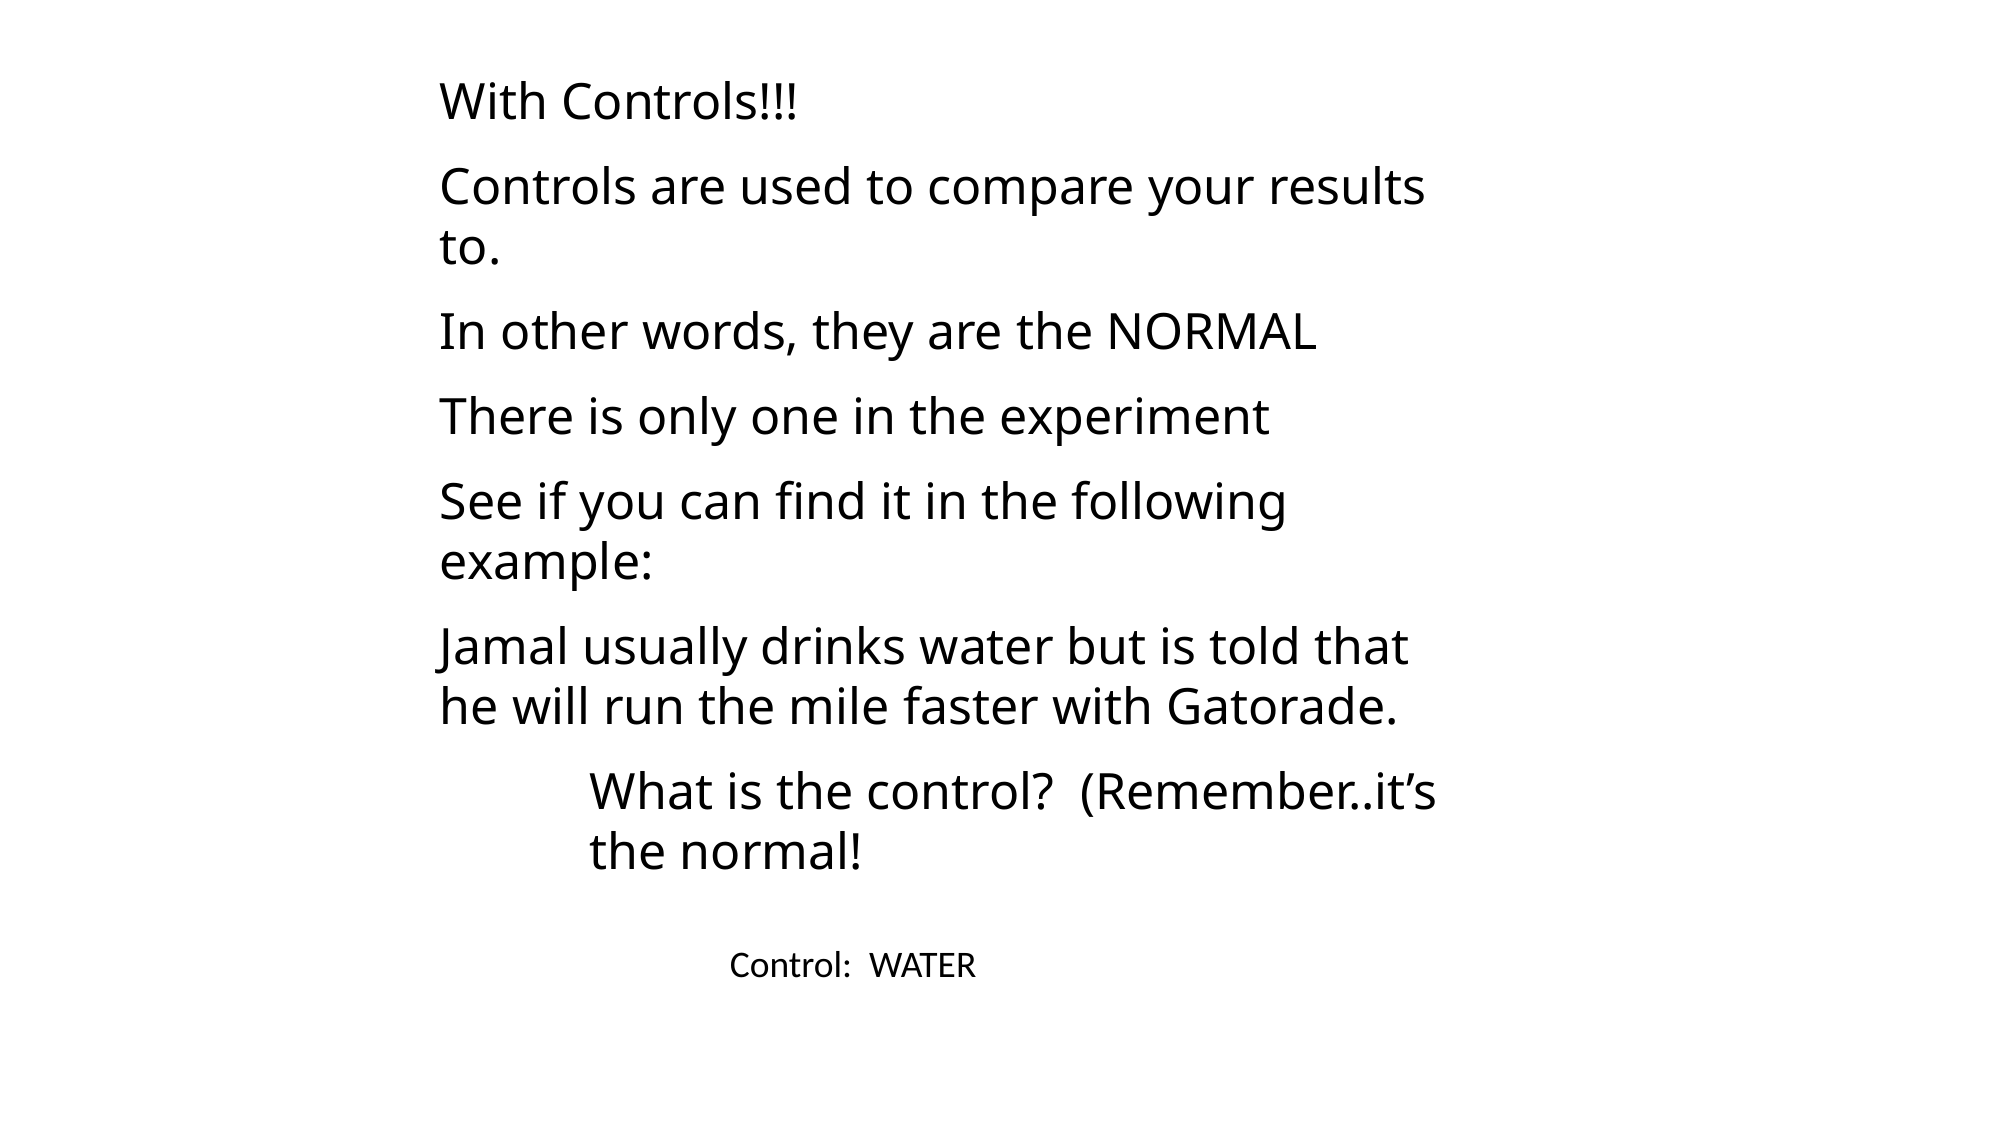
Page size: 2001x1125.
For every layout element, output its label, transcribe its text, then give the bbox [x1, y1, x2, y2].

text_box With Controls!!! Controls are used to compare your results to. In other words, they are the NORMAL There is only one in the experiment See if you can find it in the following example: Jamal usually drinks water but is told that he will run the mile faster with Gatorade. What is the control? (Remember..it’s the normal! [424, 62, 1463, 973]
text_box Control: WATER [715, 932, 992, 993]
